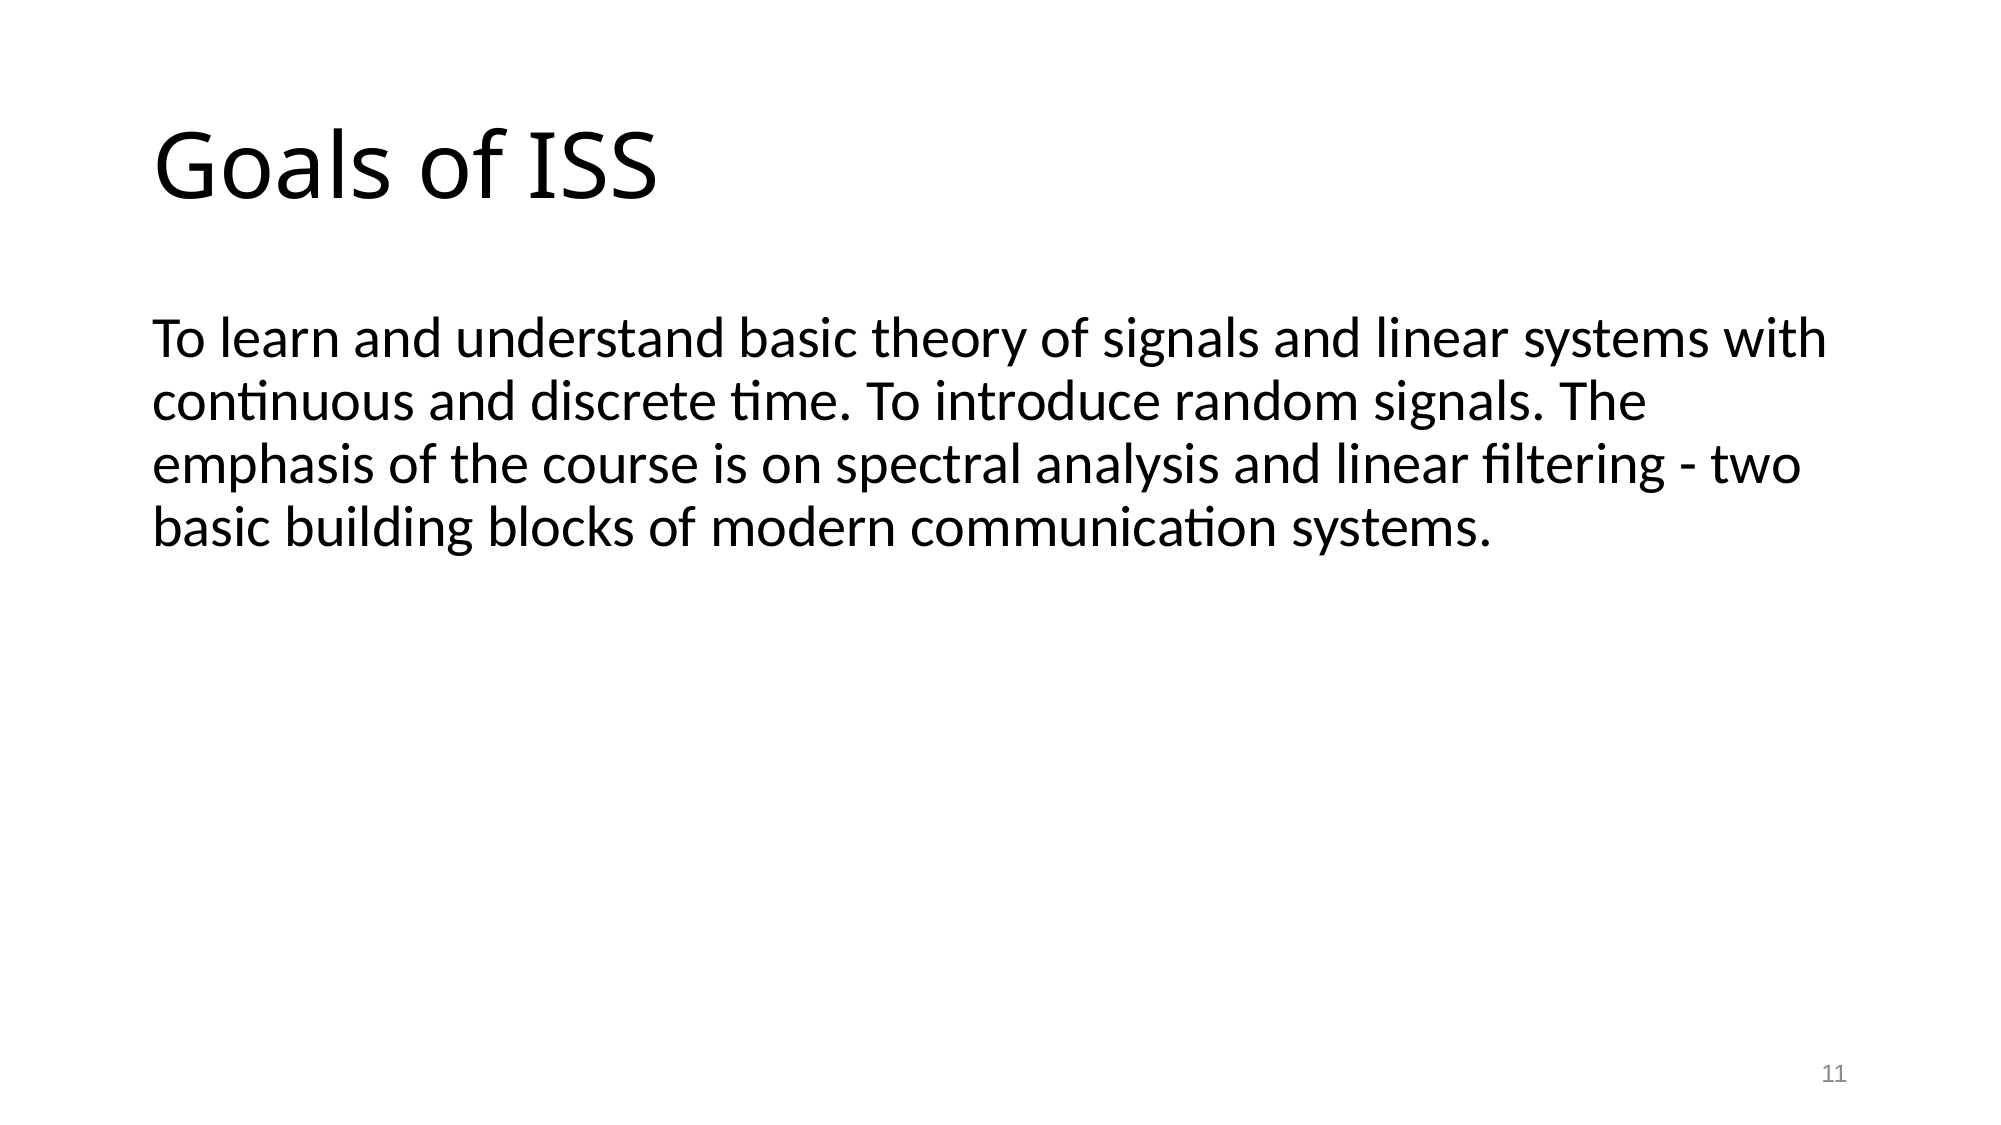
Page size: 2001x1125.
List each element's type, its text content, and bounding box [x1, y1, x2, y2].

list To learn and understand basic theory of signals and linear systems with continuous and discrete time. To introduce random signals. The emphasis of the course is on spectral analysis and linear filtering - two basic building blocks of modern communication systems. [137, 299, 1863, 1014]
slide_number 11 [1412, 1042, 1863, 1103]
title Goals of ISS [137, 59, 1863, 278]
